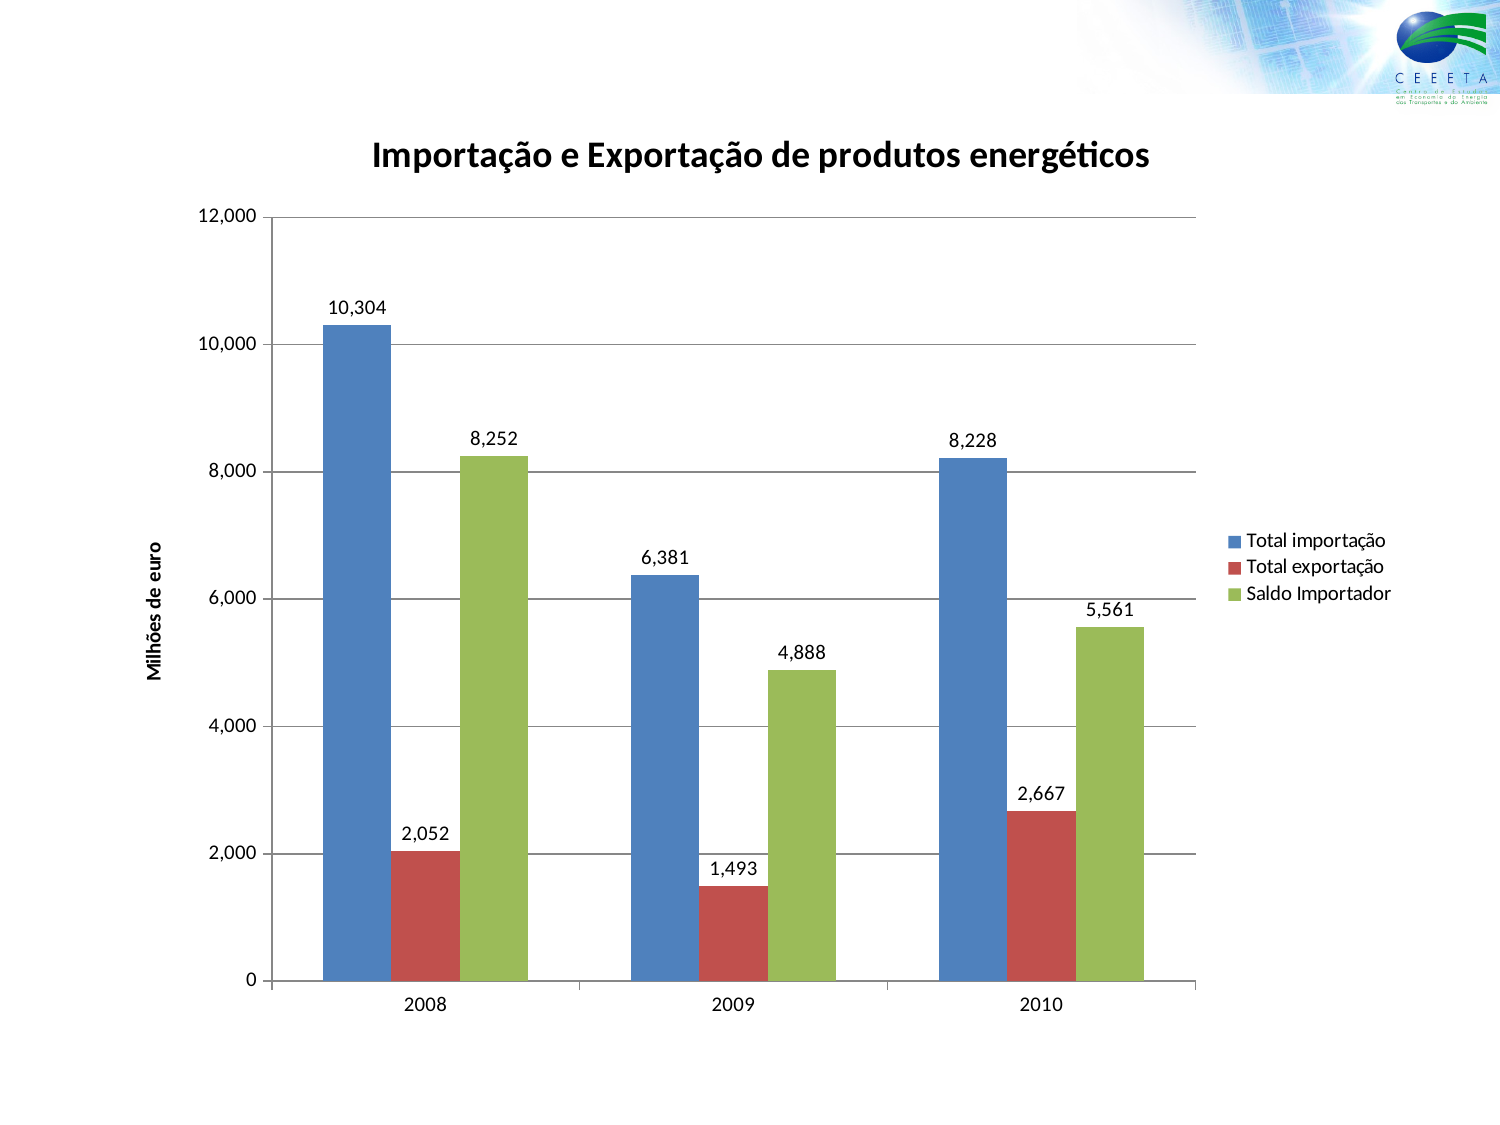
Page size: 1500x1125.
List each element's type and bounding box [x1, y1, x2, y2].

chart [111, 101, 1412, 1036]
picture [1077, 0, 1500, 109]
